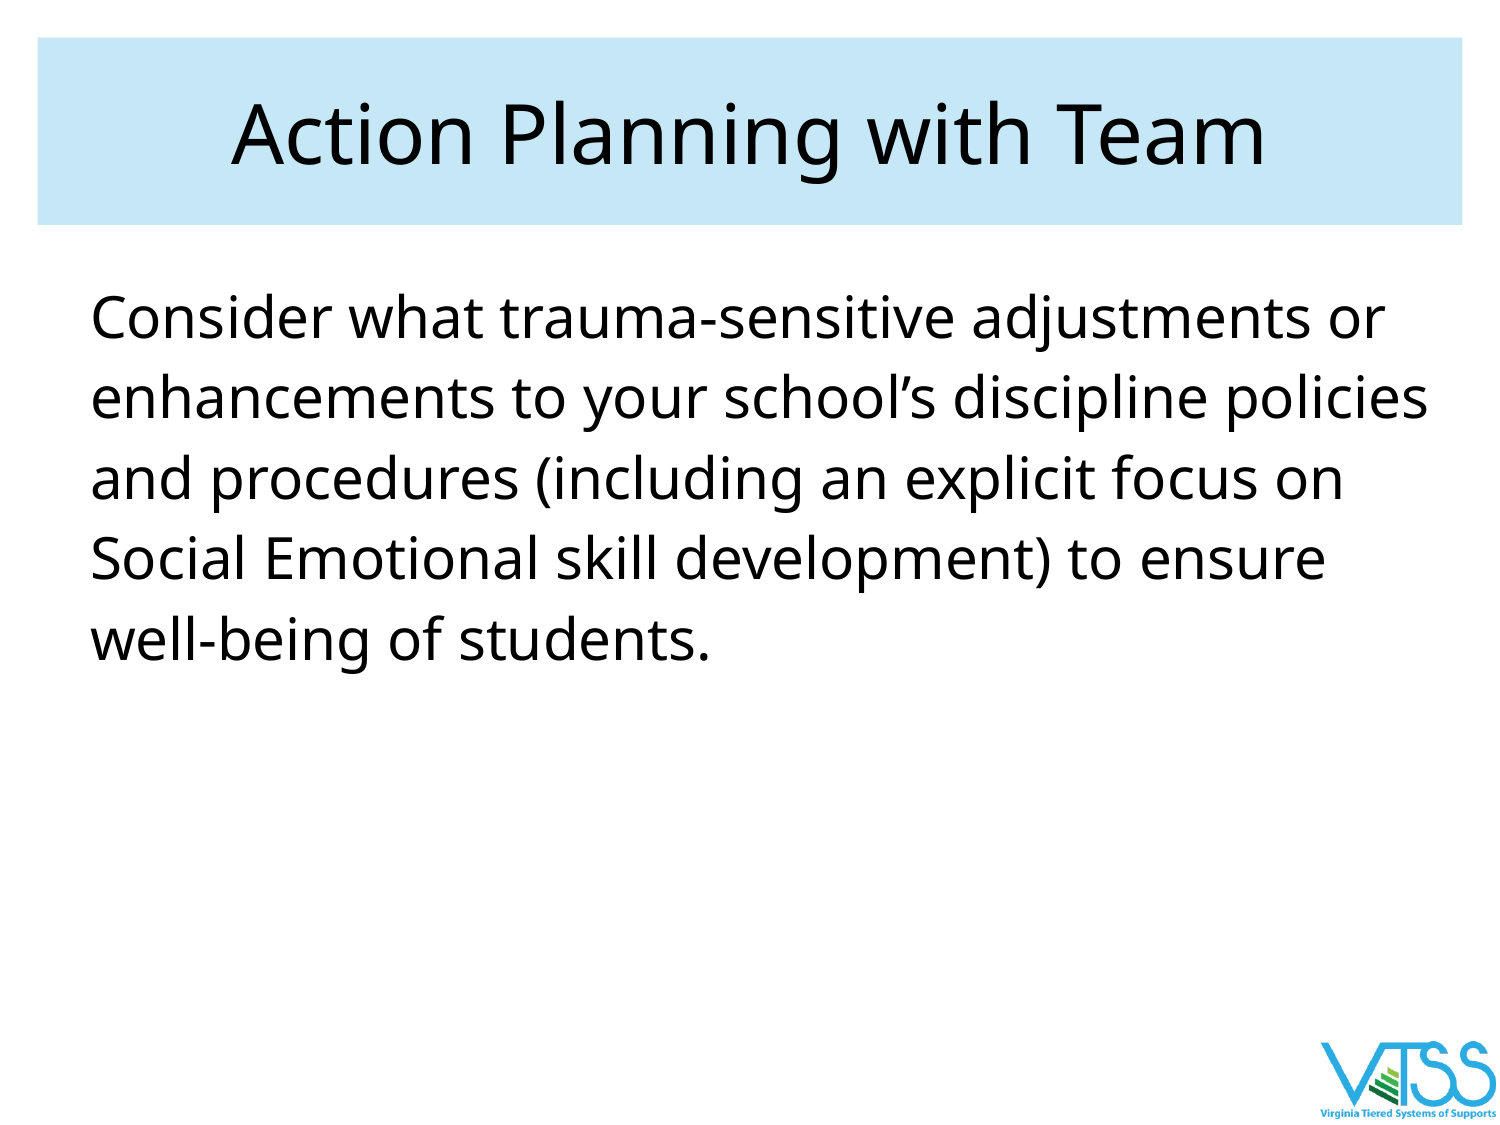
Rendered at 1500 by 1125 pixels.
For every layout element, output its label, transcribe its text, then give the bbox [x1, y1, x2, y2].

list Consider what trauma-sensitive adjustments or enhancements to your school’s discipline policies and procedures (including an explicit focus on Social Emotional skill development) to ensure well-being of students. [75, 262, 1463, 1013]
title Action Planning with Team [37, 37, 1463, 225]
picture [1320, 1041, 1496, 1119]
